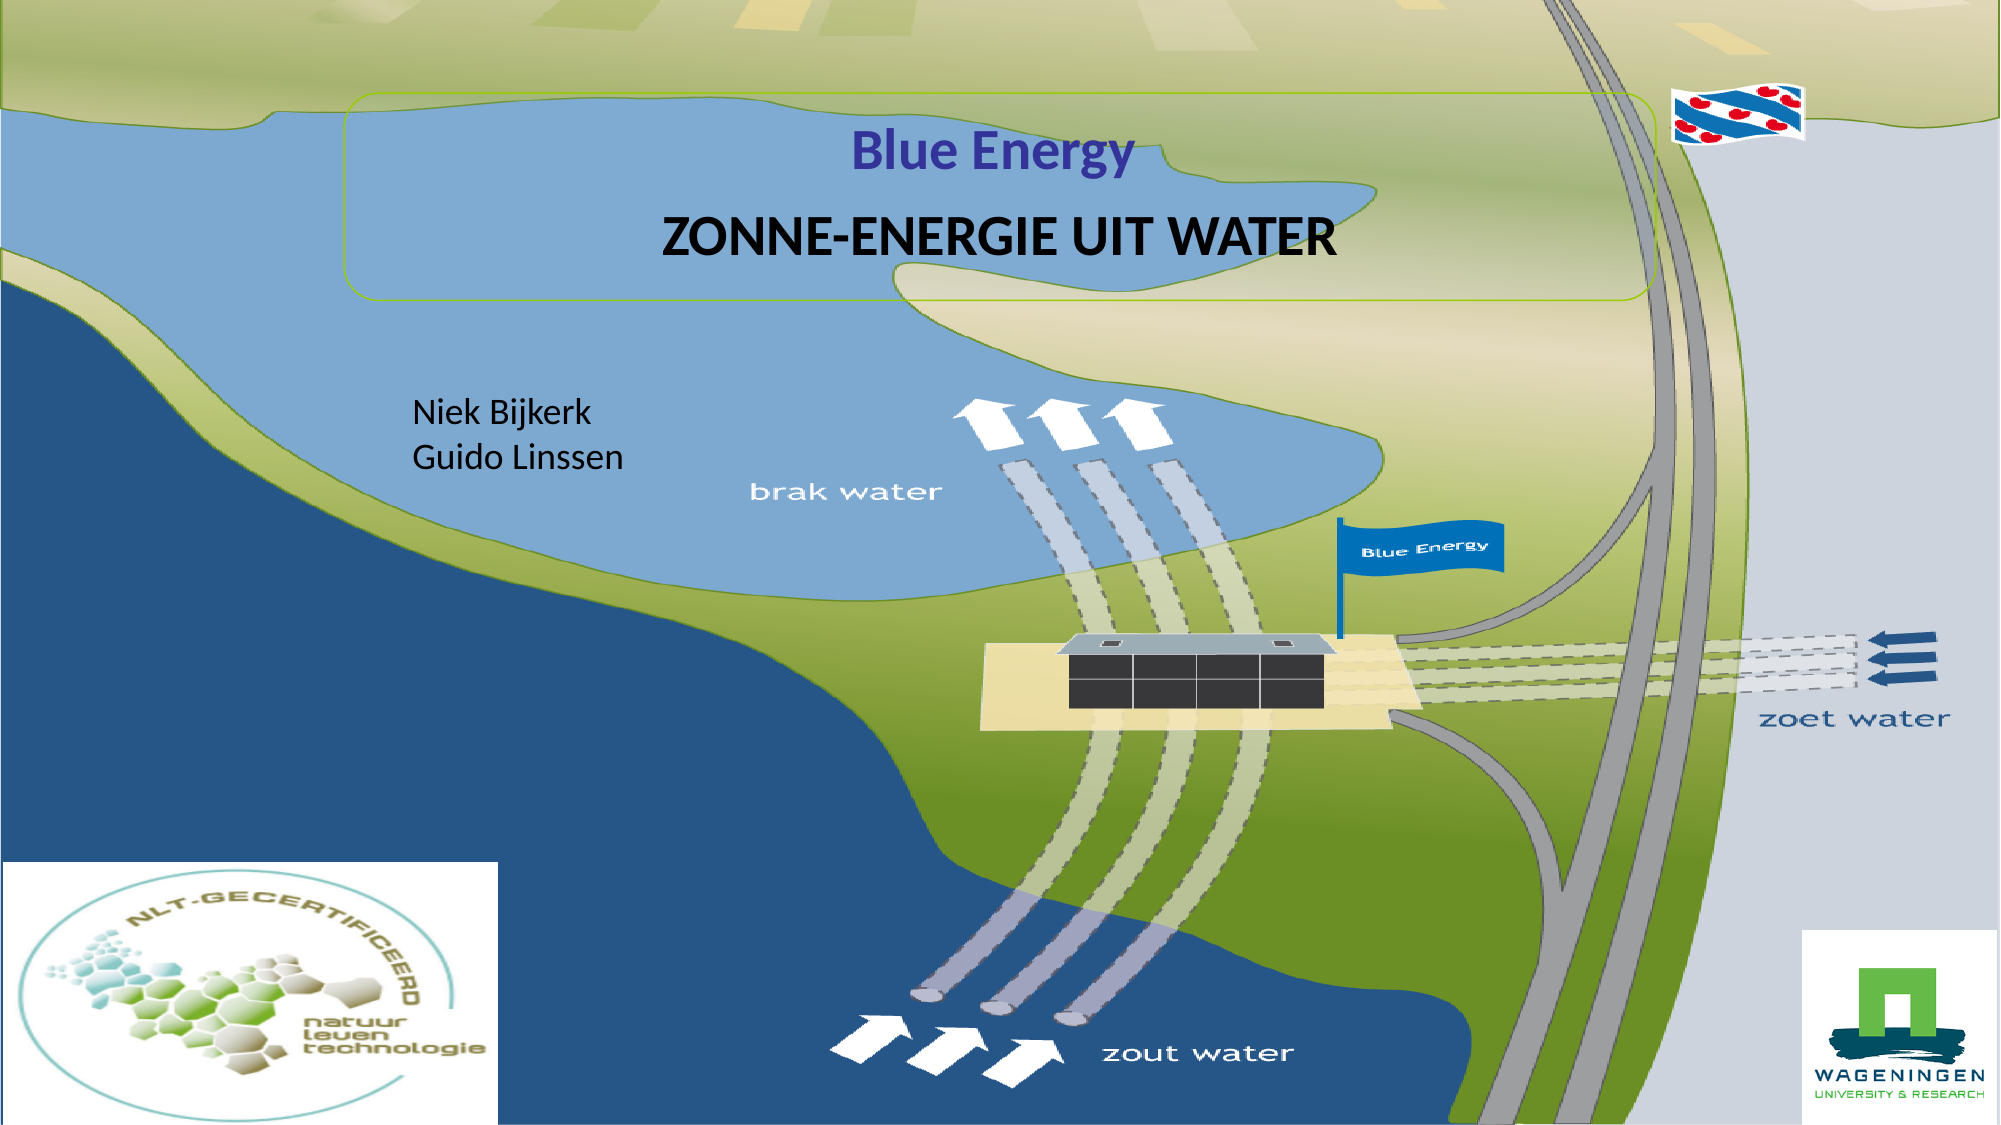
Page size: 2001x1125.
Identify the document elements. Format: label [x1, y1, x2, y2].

text_box [0, 0, 2000, 1125]
picture [1802, 930, 1997, 1125]
